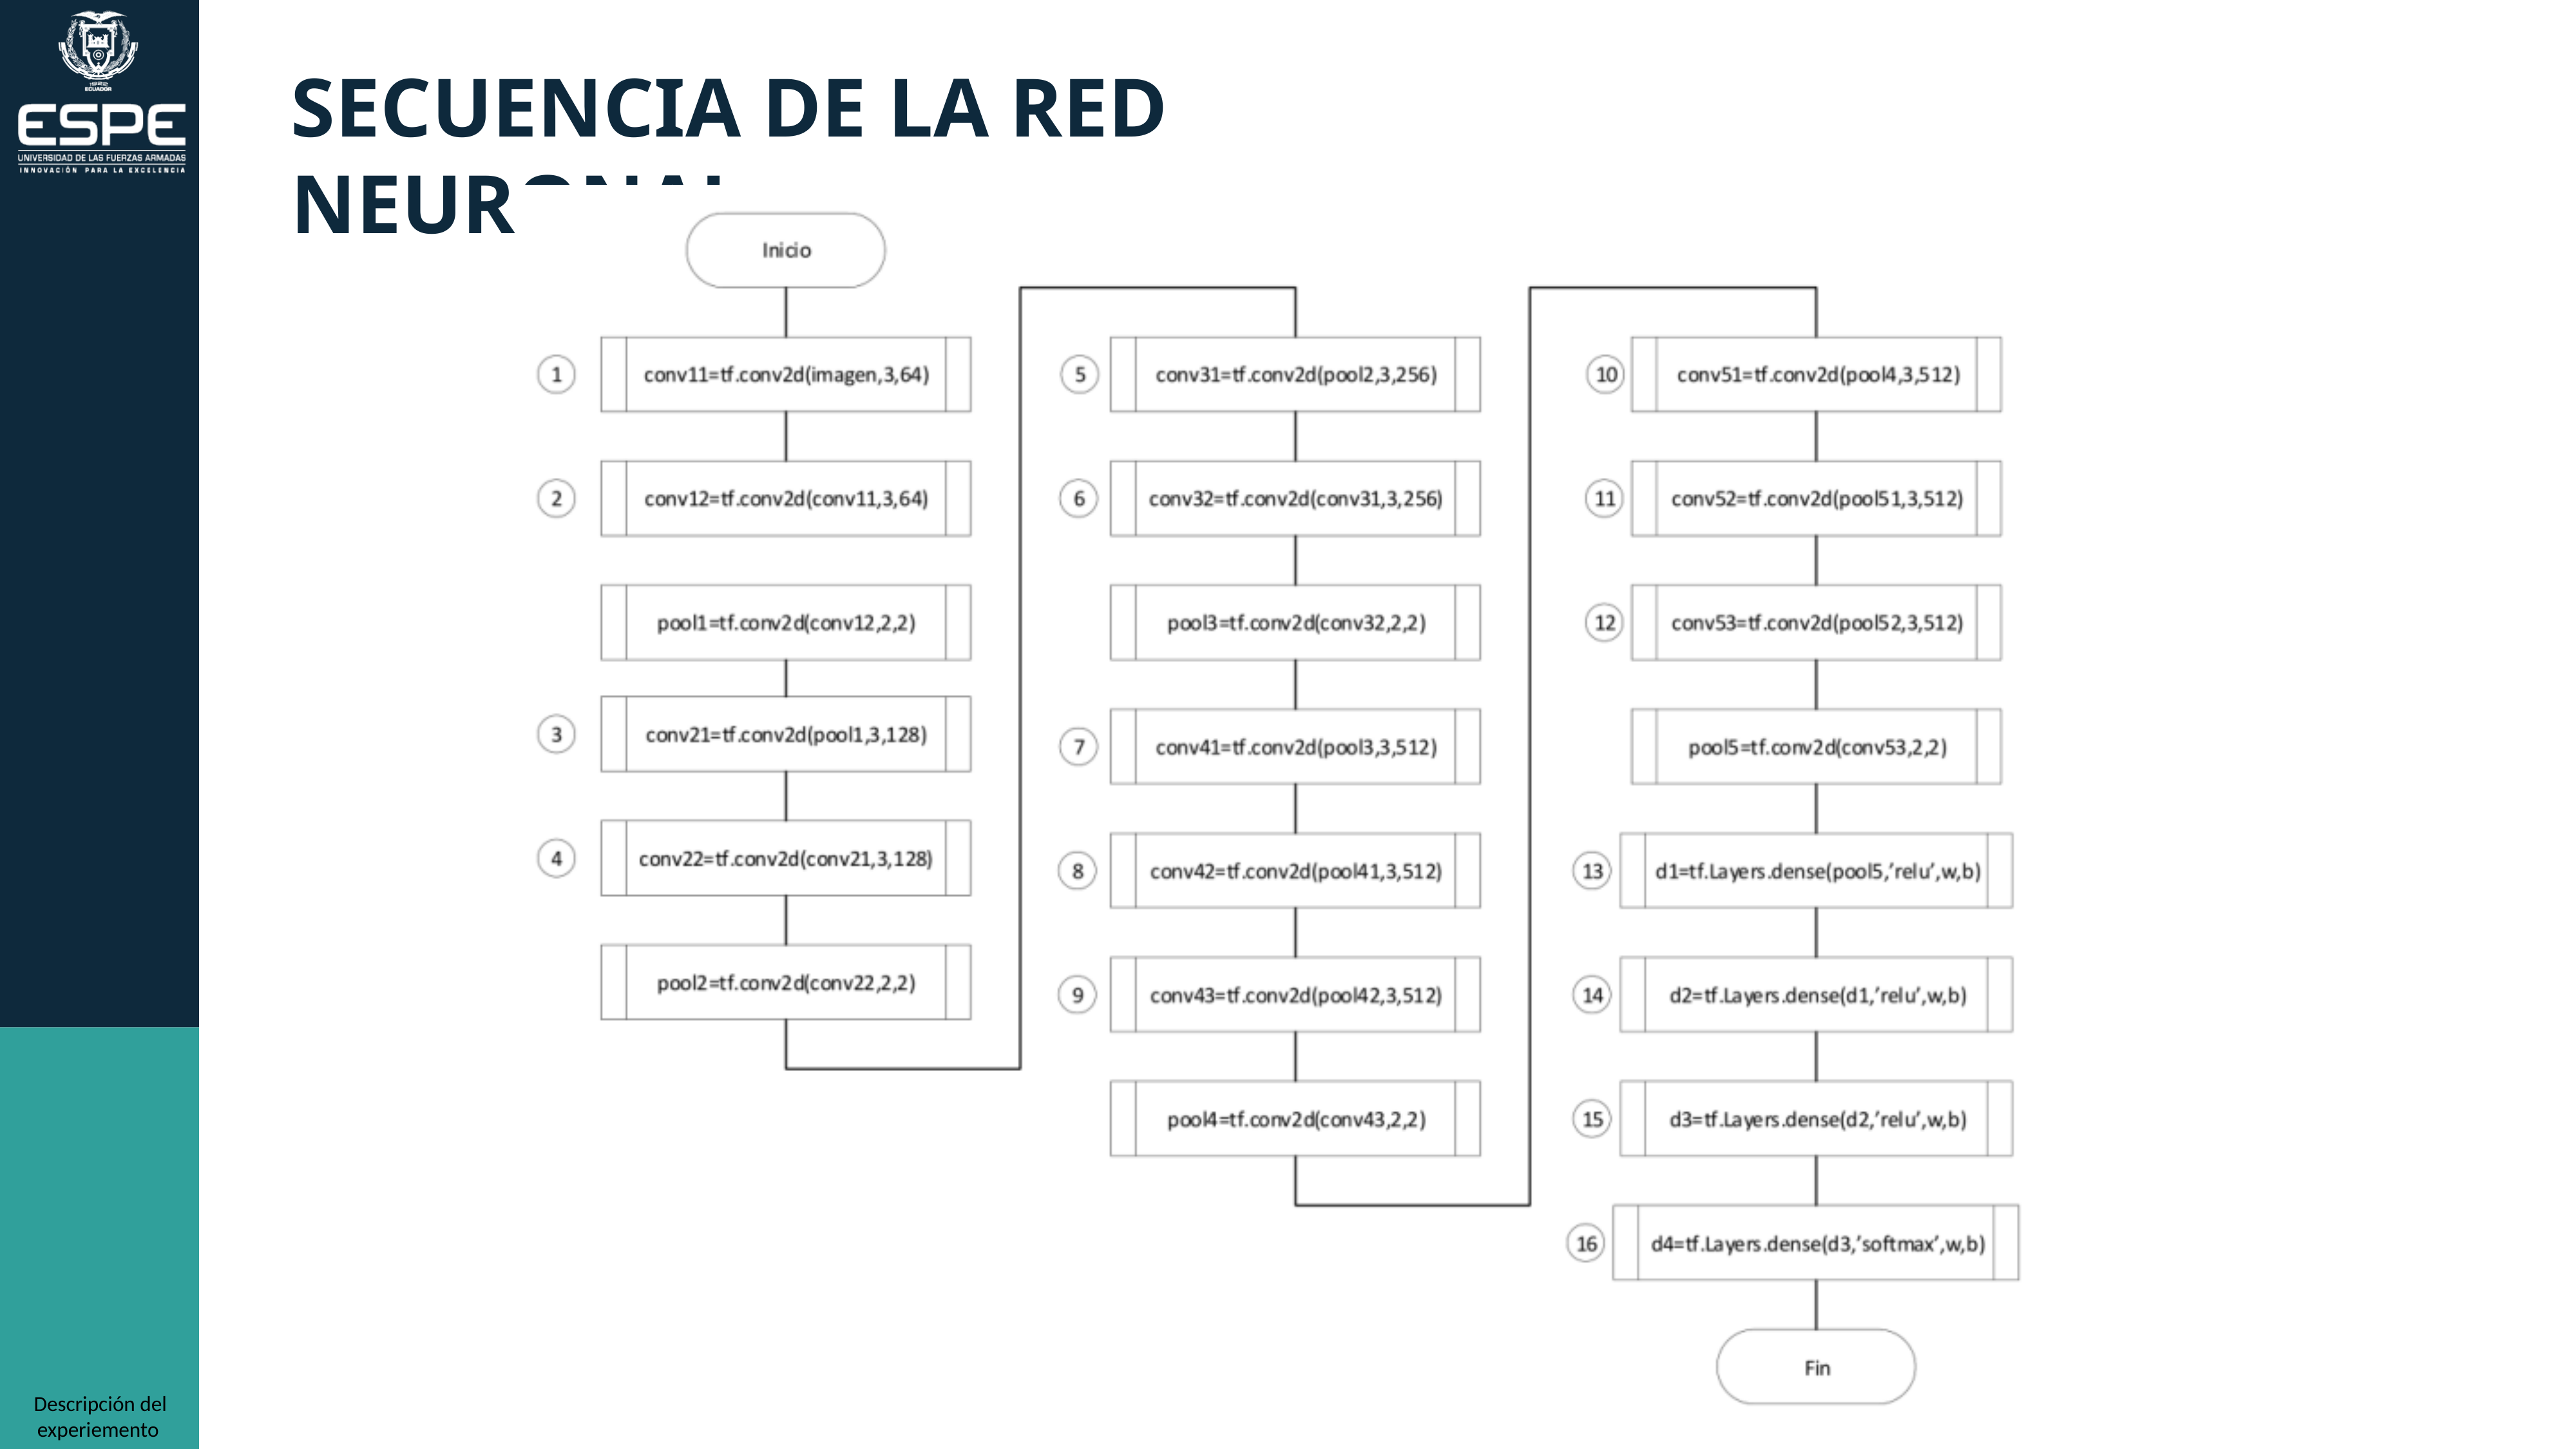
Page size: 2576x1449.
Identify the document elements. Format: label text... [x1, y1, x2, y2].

text_box [0, 1027, 200, 1449]
picture [15, 102, 186, 176]
text_box Descripción del experiemento [8, 1385, 193, 1446]
text_box [0, 0, 200, 1027]
picture [519, 185, 2057, 1432]
text_box SECUENCIA DE LA RED NEURONAL [281, 52, 1645, 255]
picture [53, 9, 146, 94]
